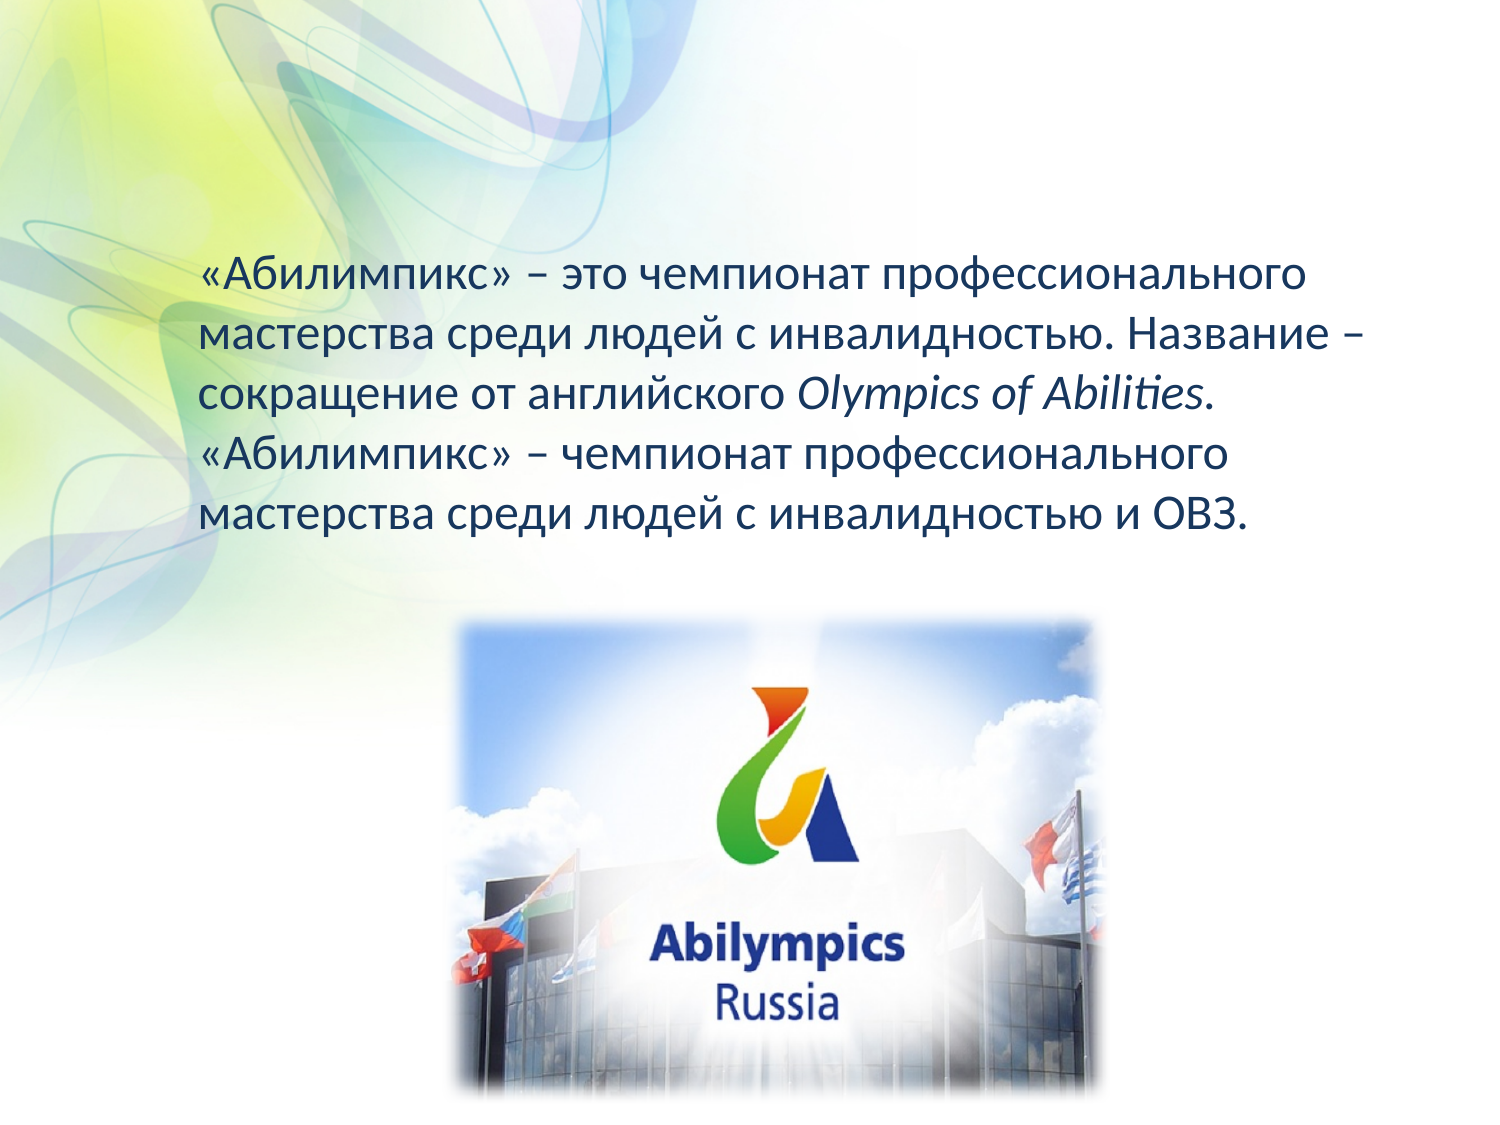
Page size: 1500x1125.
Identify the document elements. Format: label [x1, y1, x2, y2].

list [0, 0, 1500, 1107]
picture [442, 604, 1111, 1105]
